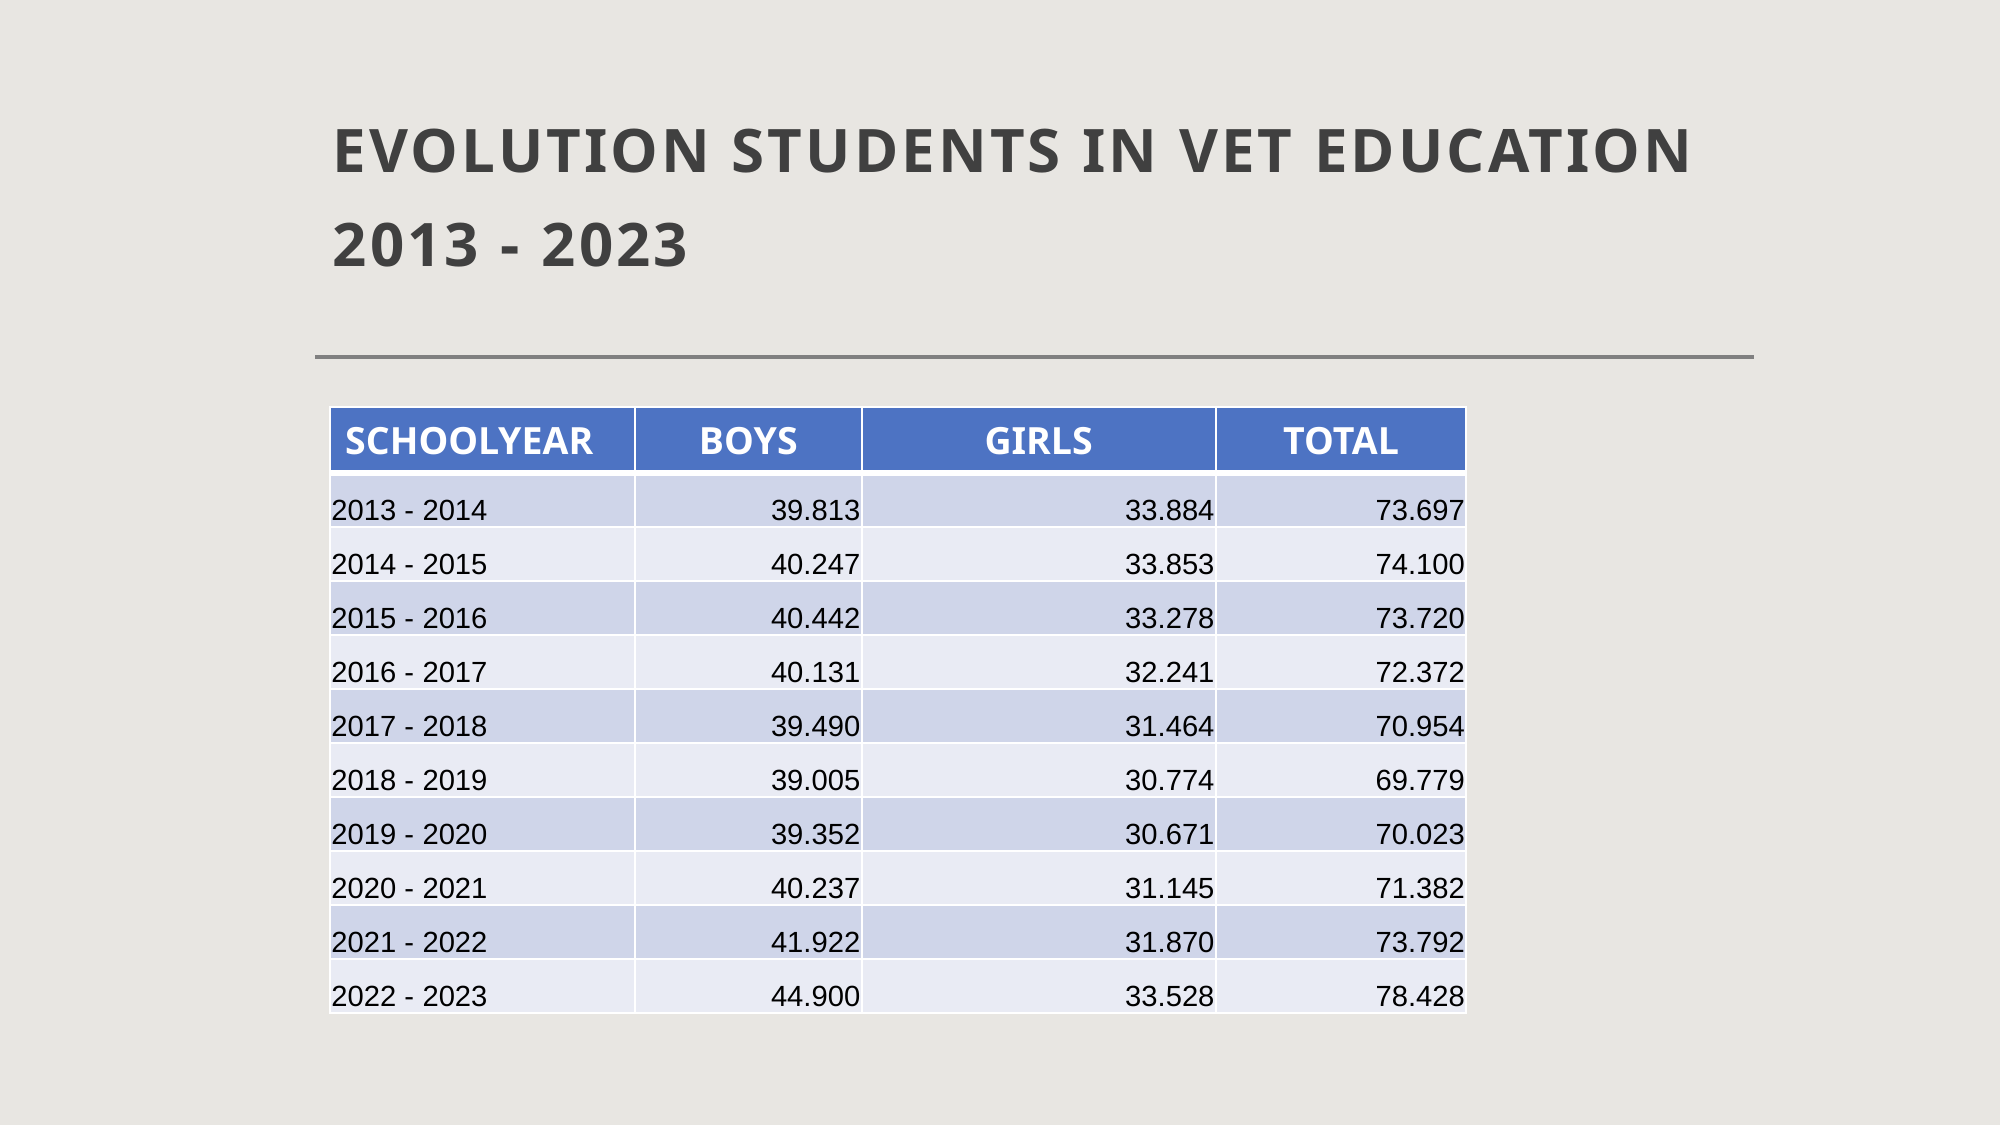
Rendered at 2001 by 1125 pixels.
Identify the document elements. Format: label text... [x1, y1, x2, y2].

table_cell 2017 - 2018 [331, 690, 634, 742]
table_cell 30.774 [863, 744, 1215, 796]
table_cell 73.720 [1217, 582, 1465, 634]
table_cell 32.241 [863, 636, 1215, 688]
table_header TOTAL [1217, 408, 1465, 470]
table_header SCHOOLYEAR [331, 408, 634, 470]
table_header BOYS [636, 408, 861, 470]
table_cell 78.428 [1217, 960, 1465, 1012]
table_cell 69.779 [1217, 744, 1465, 796]
table_cell 70.954 [1217, 690, 1465, 742]
table_cell 31.145 [863, 852, 1215, 904]
table_cell 2014 - 2015 [331, 528, 634, 580]
table_cell 73.792 [1217, 906, 1465, 958]
table_cell 31.464 [863, 690, 1215, 742]
table_cell 2015 - 2016 [331, 582, 634, 634]
table_cell 2016 - 2017 [331, 636, 634, 688]
table_cell 73.697 [1217, 476, 1465, 526]
table_cell 2013 - 2014 [331, 476, 634, 526]
table_cell 71.382 [1217, 852, 1465, 904]
table_cell 30.671 [863, 798, 1215, 850]
table_cell 33.528 [863, 960, 1215, 1012]
table_cell 31.870 [863, 906, 1215, 958]
table_cell 40.237 [636, 852, 861, 904]
table_cell 39.005 [636, 744, 861, 796]
table_cell 41.922 [636, 906, 861, 958]
table_cell 33.278 [863, 582, 1215, 634]
table_cell 40.247 [636, 528, 861, 580]
table_cell 2018 - 2019 [331, 744, 634, 796]
table_cell 39.490 [636, 690, 861, 742]
table_header GIRLS [863, 408, 1215, 470]
table_cell 40.131 [636, 636, 861, 688]
table_cell 33.853 [863, 528, 1215, 580]
table_cell 2021 - 2022 [331, 906, 634, 958]
table_cell 2020 - 2021 [331, 852, 634, 904]
table_cell 39.813 [636, 476, 861, 526]
table_cell 70.023 [1217, 798, 1465, 850]
title EVOLUTION STUDENTS IN VET EDUCATION 2013 - 2023 [315, 72, 1754, 294]
table_cell 74.100 [1217, 528, 1465, 580]
table_cell 2022 - 2023 [331, 960, 634, 1012]
table_cell 44.900 [636, 960, 861, 1012]
table_cell 2019 - 2020 [331, 798, 634, 850]
table_cell 39.352 [636, 798, 861, 850]
table_cell 33.884 [863, 476, 1215, 526]
table_cell 40.442 [636, 582, 861, 634]
table_cell 72.372 [1217, 636, 1465, 688]
